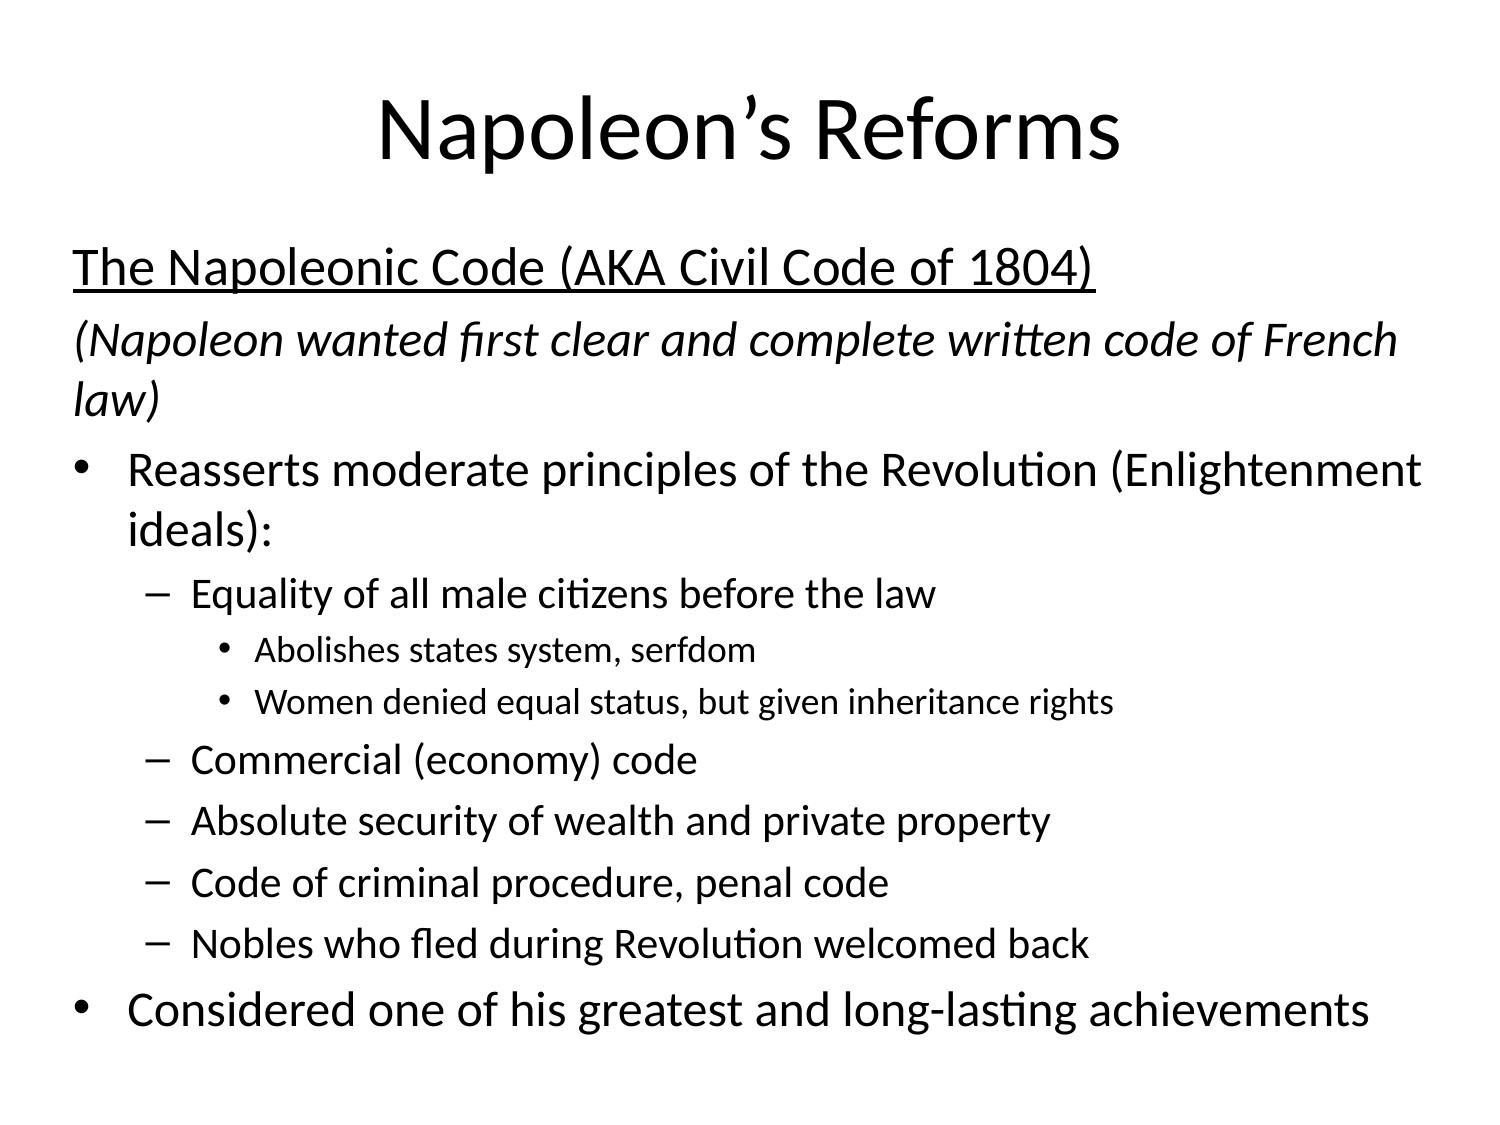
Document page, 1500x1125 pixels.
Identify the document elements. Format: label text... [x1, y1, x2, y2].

title Napoleon’s Reforms [75, 45, 1425, 200]
list The Napoleonic Code (AKA Civil Code of 1804) (Napoleon wanted first clear and complete written code of French law) Reasserts moderate principles of the Revolution (Enlightenment ideals): Equality of all male citizens before the law Abolishes states system, serfdom Women denied equal status, but given inheritance rights Commercial (economy) code Absolute security of wealth and private property Code of criminal procedure, penal code Nobles who fled during Revolution welcomed back Considered one of his greatest and long-lasting achievements [57, 223, 1458, 1053]
